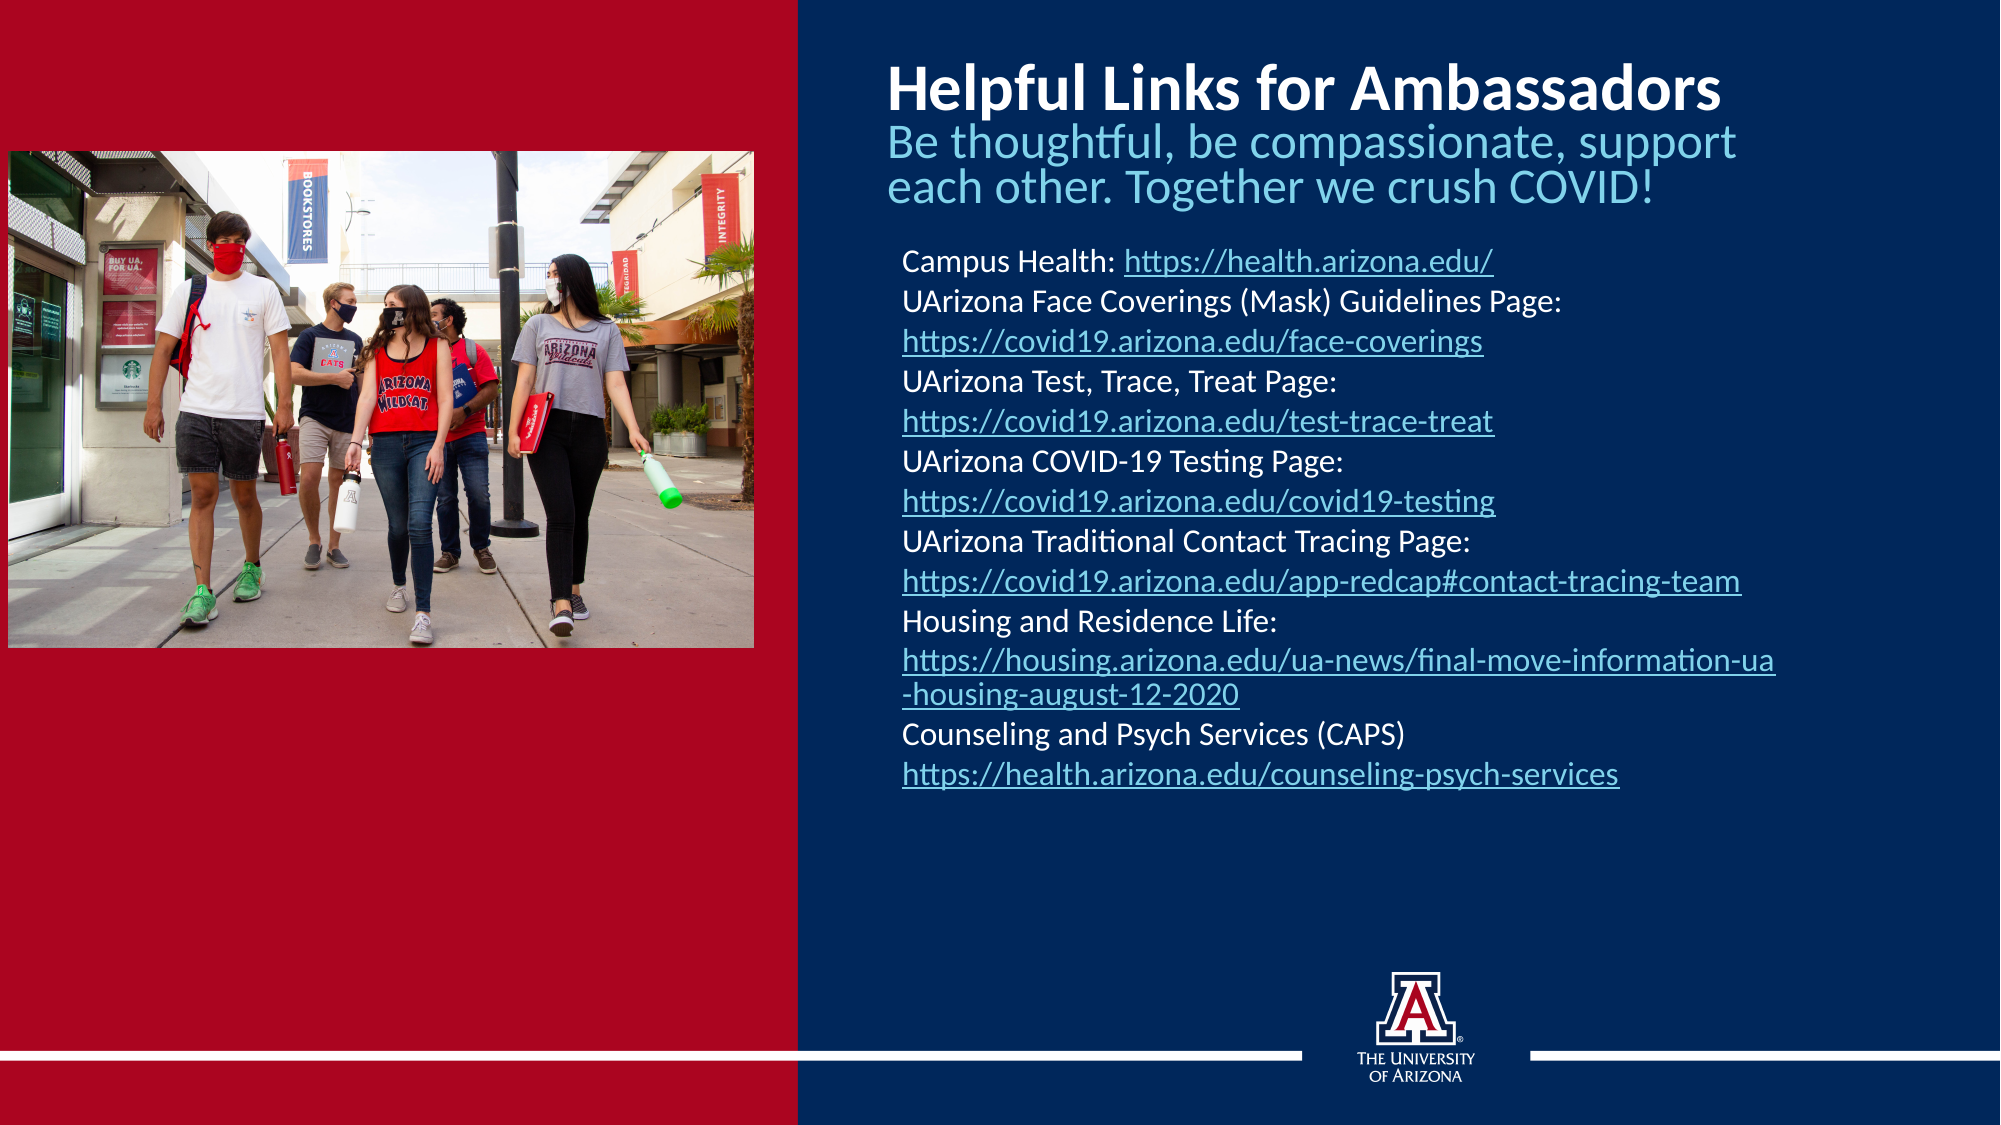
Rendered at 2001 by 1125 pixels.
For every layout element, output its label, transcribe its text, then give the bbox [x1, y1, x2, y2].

picture [1357, 972, 1475, 1082]
list Campus Health: https://health.arizona.edu/ UArizona Face Coverings (Mask) Guidelines Page: https://covid19.arizona.edu/face-coverings UArizona Test, Trace, Treat Page: https://covid19.arizona.edu/test-trace-treat UArizona COVID-19 Testing Page: https://covid19.arizona.edu/covid19-testing UArizona Traditional Contact Tracing Page: https://covid19.arizona.edu/app-redcap#contact-tracing-team Housing and Residence Life: https://housing.arizona.edu/ua-news/final-move-information-ua-housing-august-12-2020 Counseling and Psych Services (CAPS) https://health.arizona.edu/counseling-psych-services [887, 231, 1794, 851]
picture [8, 150, 754, 648]
title Helpful Links for Ambassadors Be thoughtful, be compassionate, support each other. Together we crush COVID! [887, 61, 1815, 172]
